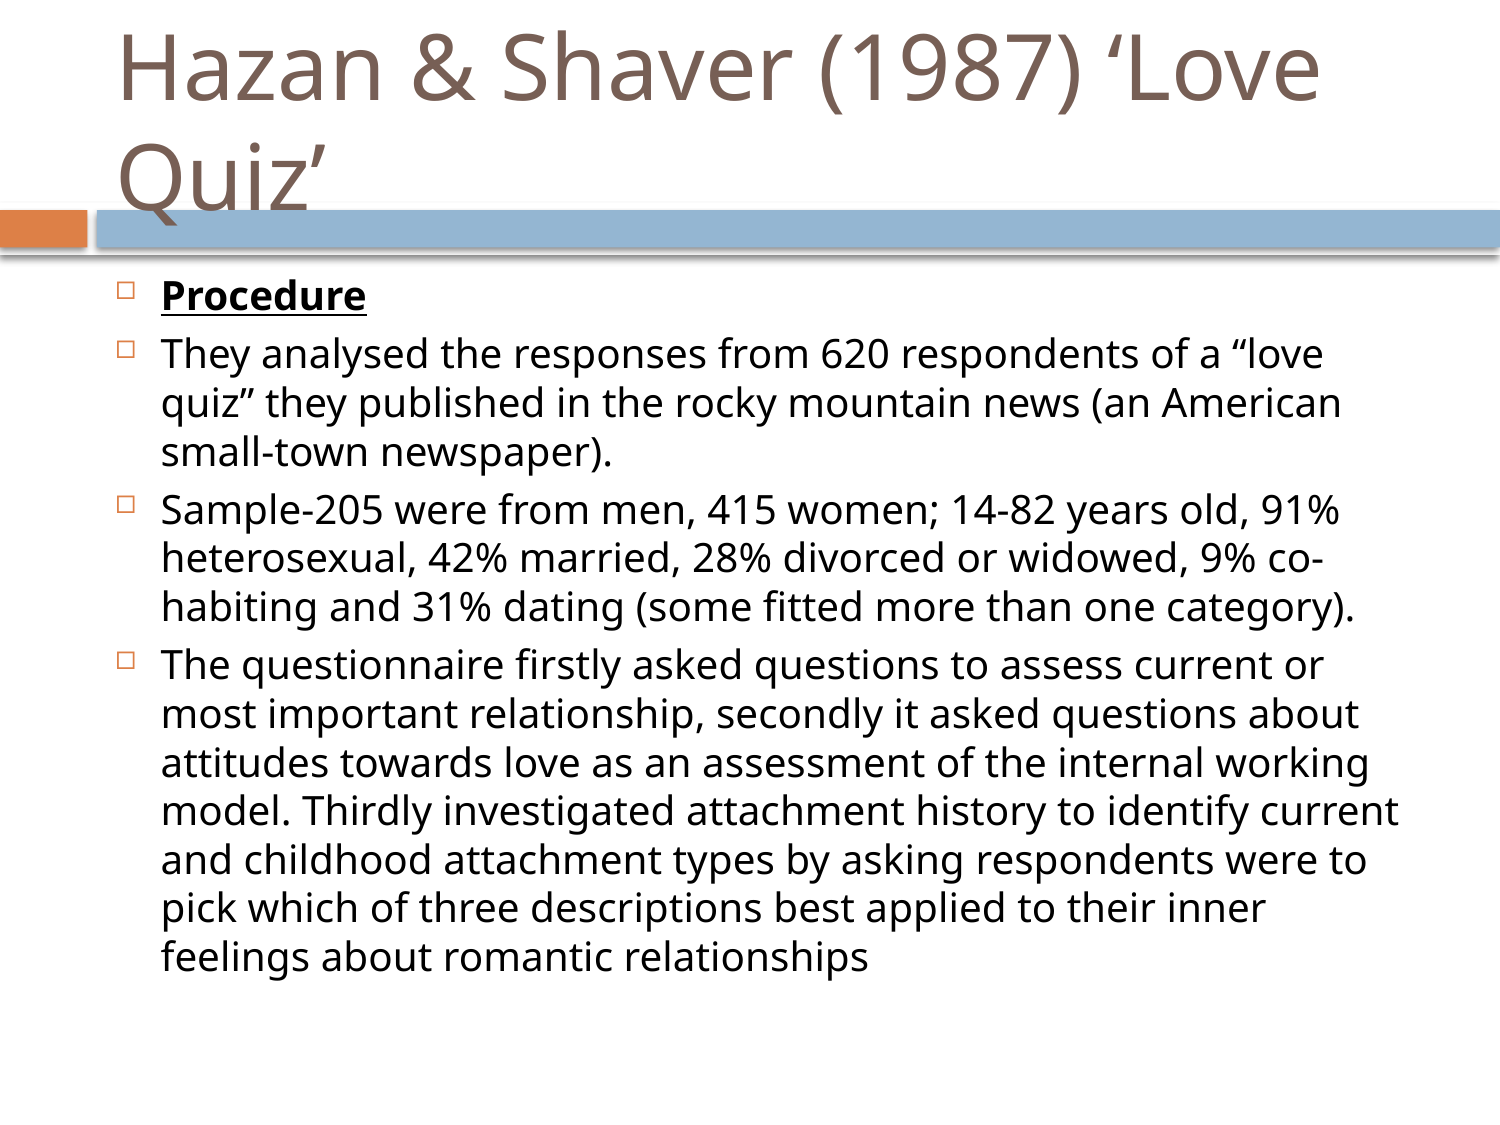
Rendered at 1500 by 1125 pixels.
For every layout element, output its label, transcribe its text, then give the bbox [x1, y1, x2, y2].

list Procedure They analysed the responses from 620 respondents of a “love quiz” they published in the rocky mountain news (an American small-town newspaper). Sample-205 were from men, 415 women; 14-82 years old, 91% heterosexual, 42% married, 28% divorced or widowed, 9% co-habiting and 31% dating (some fitted more than one category). The questionnaire firstly asked questions to assess current or most important relationship, secondly it asked questions about attitudes towards love as an assessment of the internal working model. Thirdly investigated attachment history to identify current and childhood attachment types by asking respondents were to pick which of three descriptions best applied to their inner feelings about romantic relationships [100, 262, 1438, 1000]
title Hazan & Shaver (1987) ‘Love Quiz’ [100, 37, 1438, 200]
